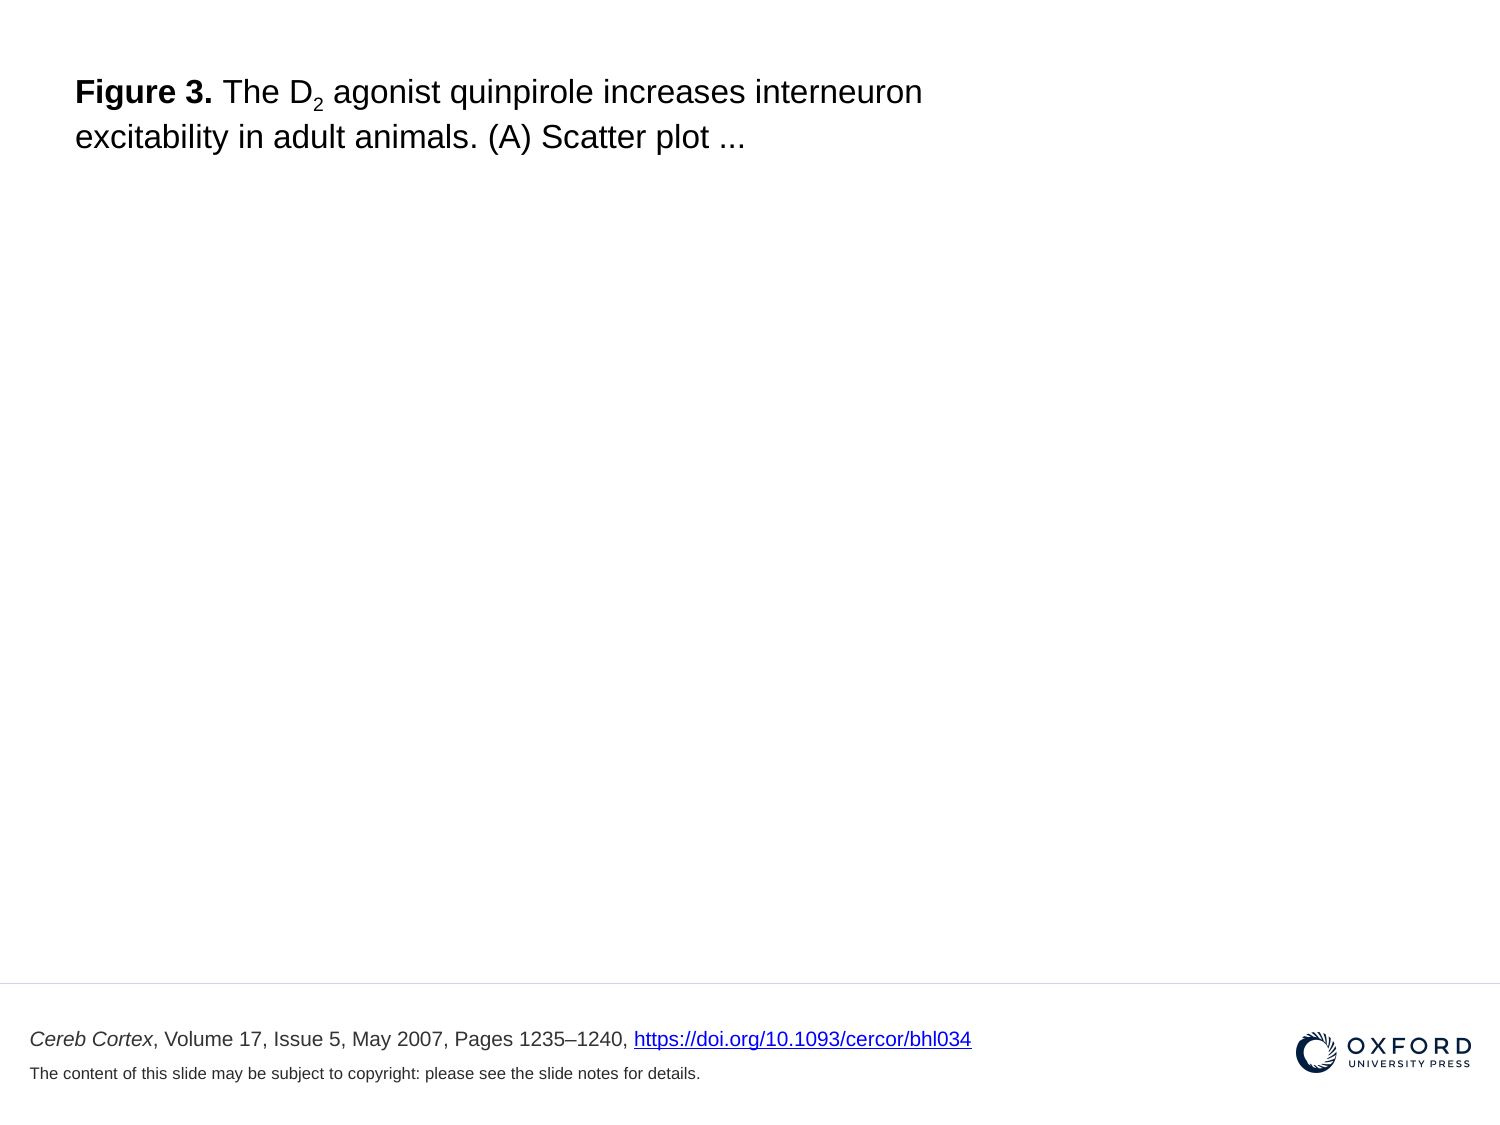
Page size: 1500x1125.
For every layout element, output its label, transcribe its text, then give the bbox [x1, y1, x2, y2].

title Figure 3. The D2 agonist quinpirole increases interneuron excitability in adult animals. (A) Scatter plot ... [75, 69, 1078, 171]
footer Cereb Cortex, Volume 17, Issue 5, May 2007, Pages 1235–1240, https://doi.org/10.1093/cercor/bhl034 The content of this slide may be subject to copyright: please see the slide notes for details. [0, 983, 1260, 1125]
picture [1296, 1032, 1471, 1073]
